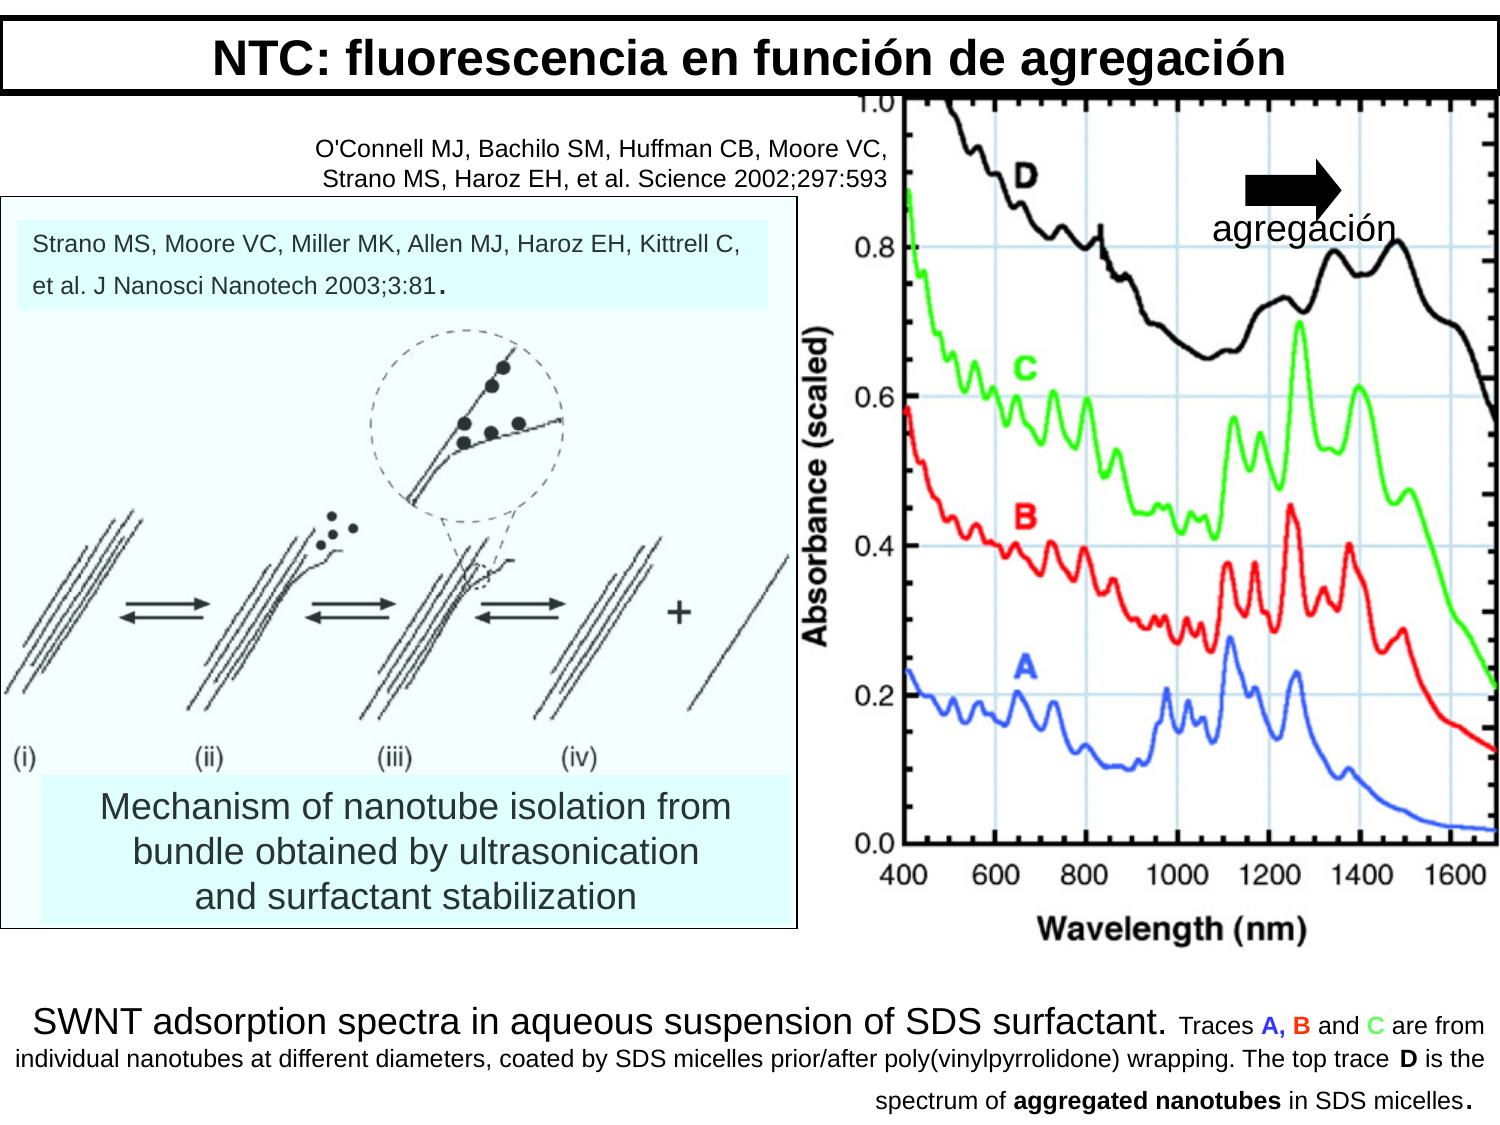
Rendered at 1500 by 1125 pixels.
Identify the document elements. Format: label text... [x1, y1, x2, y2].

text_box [289, 89, 1500, 950]
text_box NTC: fluorescencia en función de agregación [0, 17, 1500, 93]
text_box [0, 196, 798, 929]
text_box SWNT adsorption spectra in aqueous suspension of SDS surfactant. Traces A, B and C are from individual nanotubes at different diameters, coated by SDS micelles prior/after poly(vinylpyrrolidone) wrapping. The top trace D is the spectrum of aggregated nanotubes in SDS micelles. [0, 989, 1500, 1125]
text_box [1163, 160, 1412, 257]
